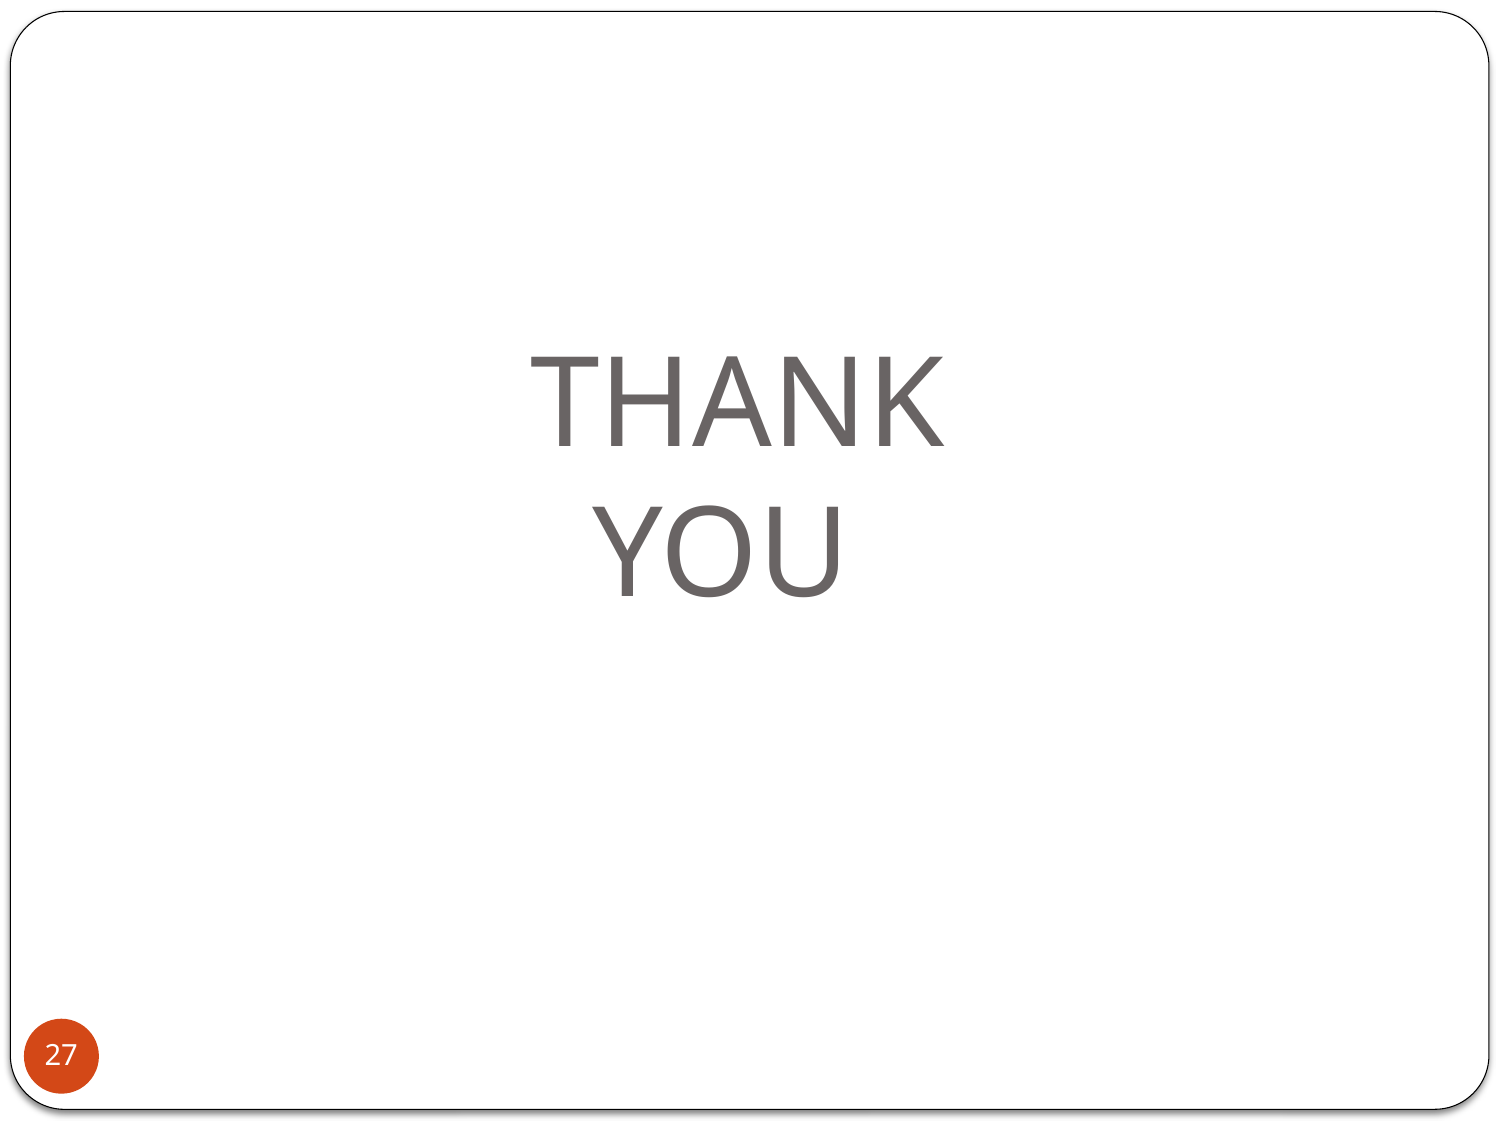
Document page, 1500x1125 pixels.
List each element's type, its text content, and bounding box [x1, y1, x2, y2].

slide_number 27 [23, 1018, 99, 1094]
title THANK YOU [374, 313, 1101, 637]
